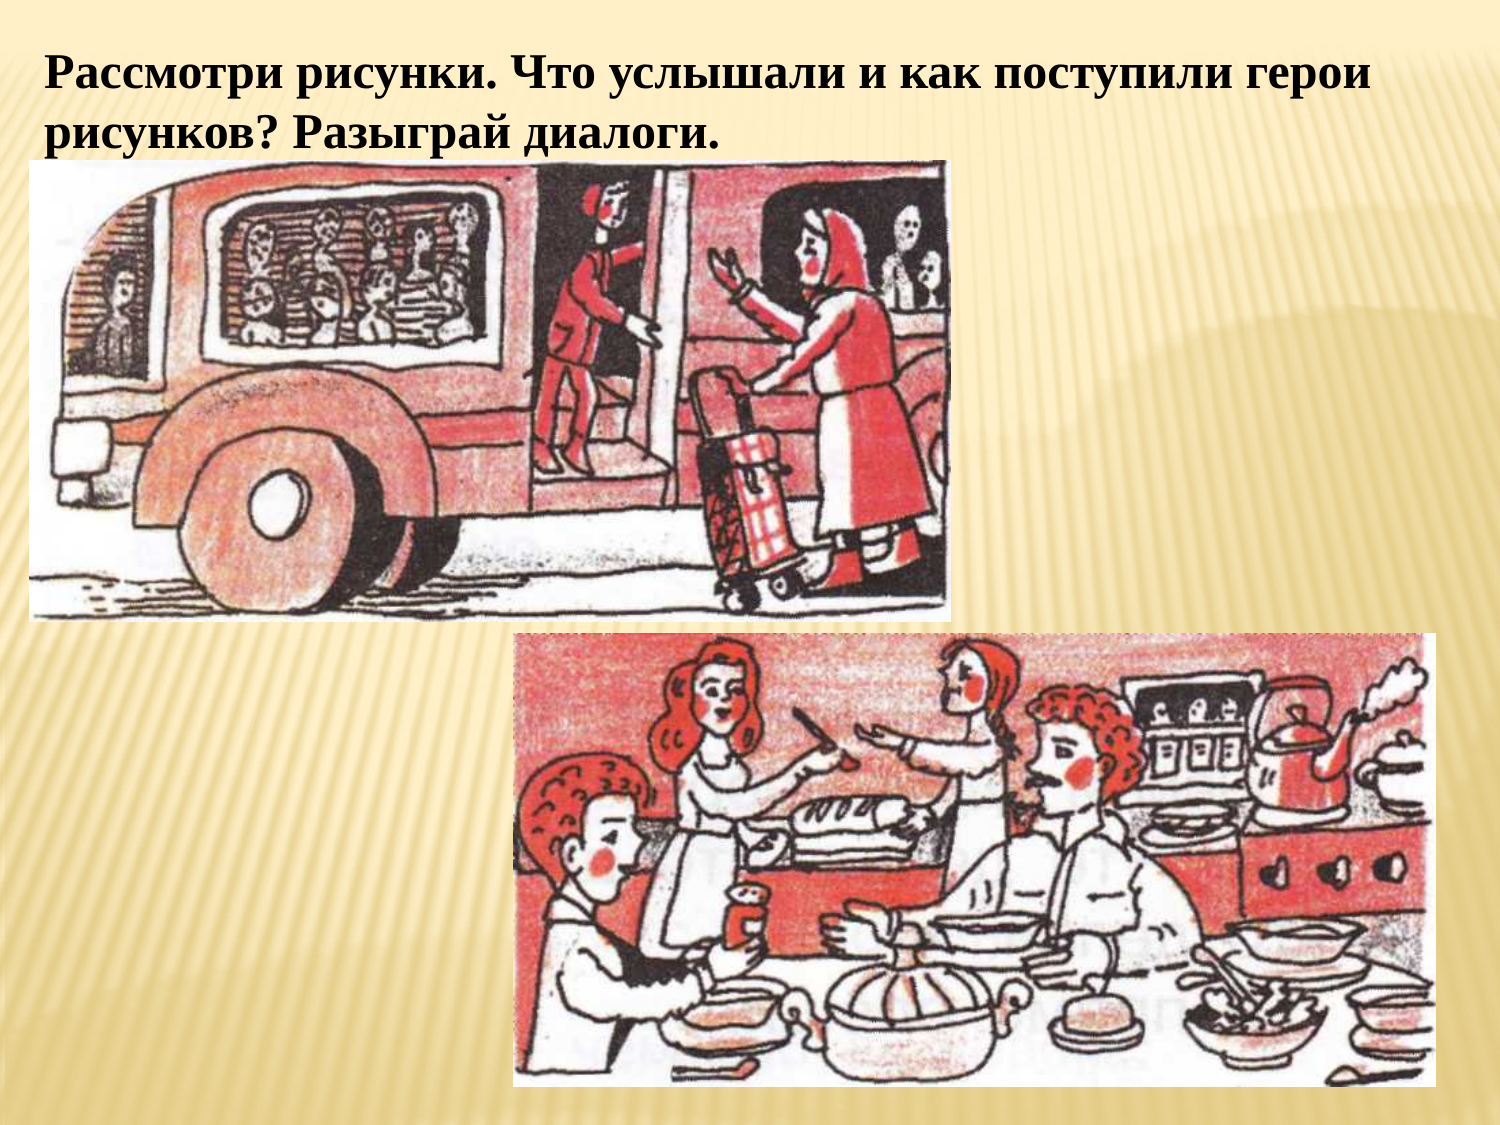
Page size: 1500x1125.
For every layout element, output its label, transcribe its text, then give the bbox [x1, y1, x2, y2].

picture [29, 160, 951, 622]
text_box Рассмотри рисунки. Что услышали и как поступили герои рисунков? Разыграй диалоги. [29, 30, 1436, 166]
picture [513, 632, 1436, 1087]
